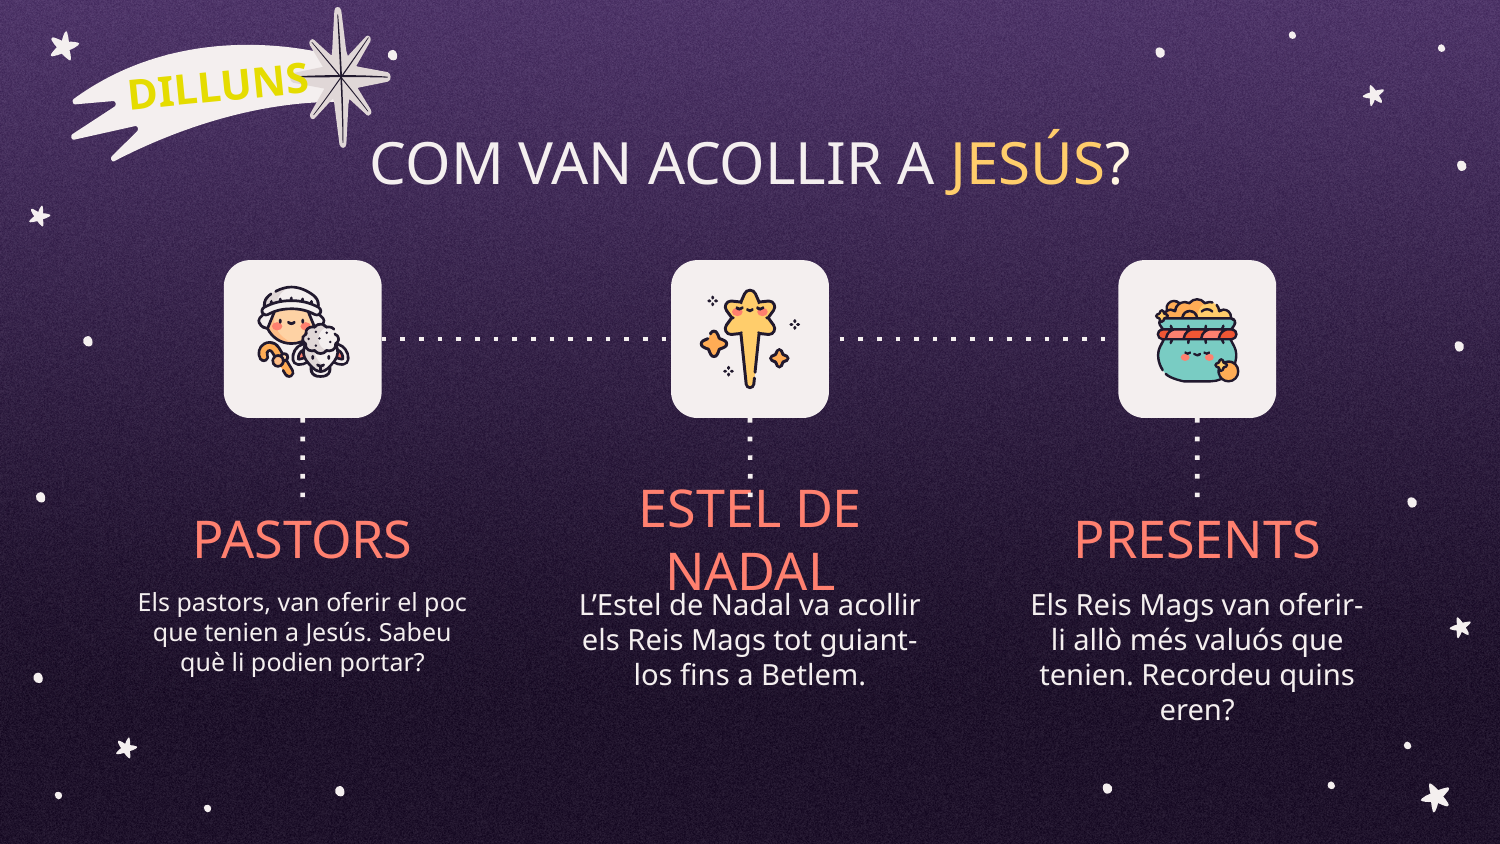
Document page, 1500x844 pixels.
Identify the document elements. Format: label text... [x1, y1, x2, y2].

text_box [671, 260, 829, 418]
text_box [1118, 260, 1277, 418]
text_box L’Estel de Nadal va acollir els Reis Mags tot guiant-los fins a Betlem. [563, 571, 937, 666]
text_box Els Reis Mags van oferir-li allò més valuós que tenien. Recordeu quins eren? [1010, 571, 1384, 666]
text_box PRESENTS [1052, 506, 1342, 570]
text_box PASTORS [157, 506, 448, 570]
text_box [223, 260, 382, 418]
text_box Els pastors, van oferir el poc que tenien a Jesús. Sabeu què li podien portar? [116, 571, 490, 666]
title COM VAN ACOLLIR A JESÚS? [118, 110, 1383, 205]
picture [0, 0, 1500, 844]
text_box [255, 285, 350, 379]
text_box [1154, 297, 1240, 383]
text_box ESTEL DE NADAL [553, 506, 947, 570]
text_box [699, 288, 801, 390]
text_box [61, 1, 396, 175]
